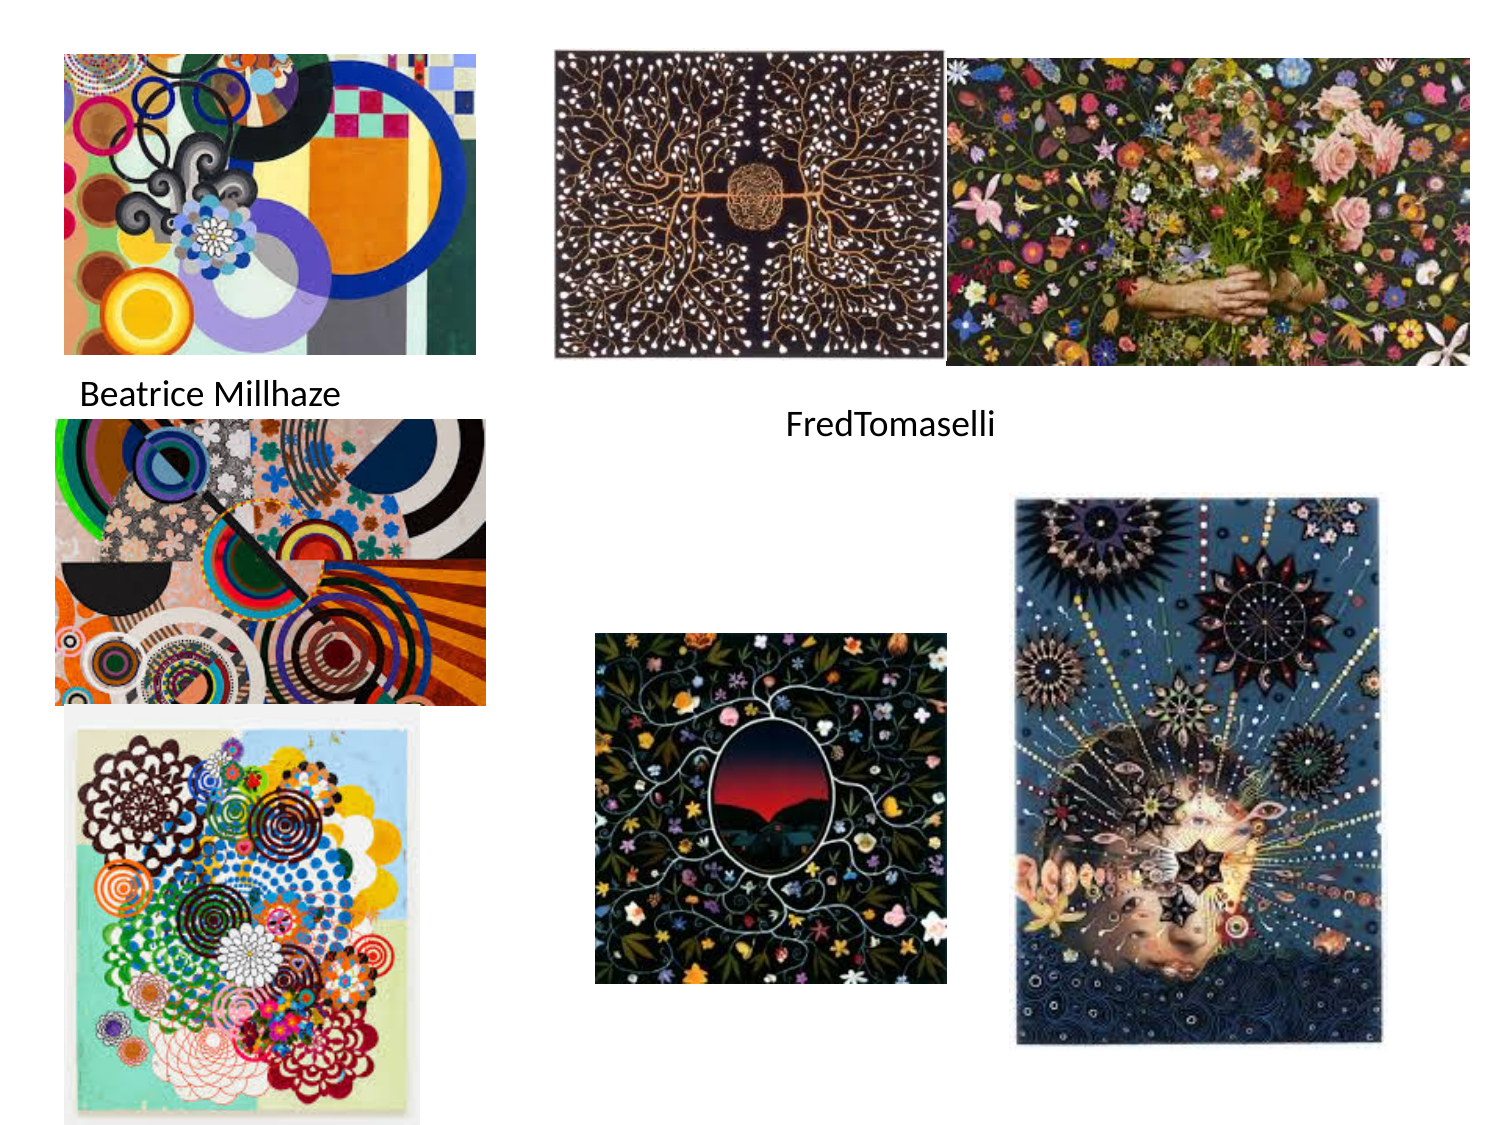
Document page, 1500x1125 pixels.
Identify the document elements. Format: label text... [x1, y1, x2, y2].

text_box FredTomaselli [771, 391, 1123, 452]
picture [55, 419, 486, 1125]
picture [1009, 492, 1389, 1051]
picture [595, 633, 948, 984]
text_box Beatrice Millhaze [64, 363, 476, 417]
picture [64, 54, 477, 355]
picture [552, 47, 1471, 366]
